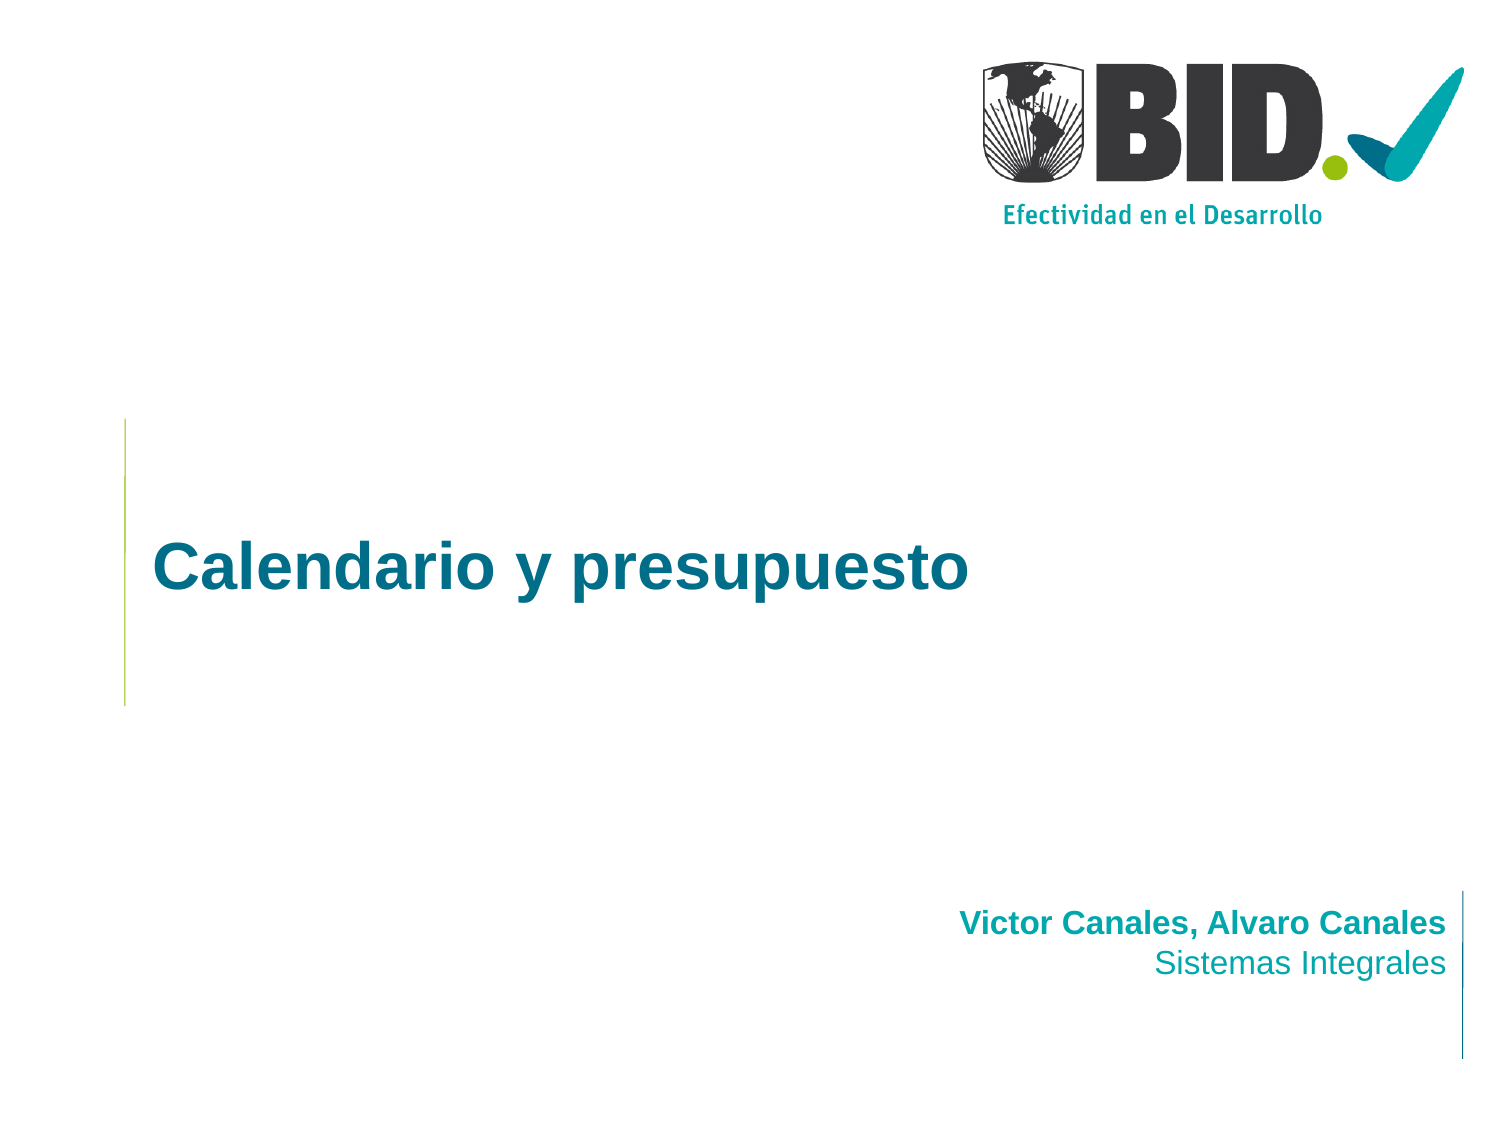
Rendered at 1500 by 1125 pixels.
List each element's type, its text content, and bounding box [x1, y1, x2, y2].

picture [949, 31, 1497, 254]
text_box Victor Canales, Alvaro Canales Sistemas Integrales [255, 893, 1462, 989]
title Calendario y presupuesto [137, 418, 1463, 707]
